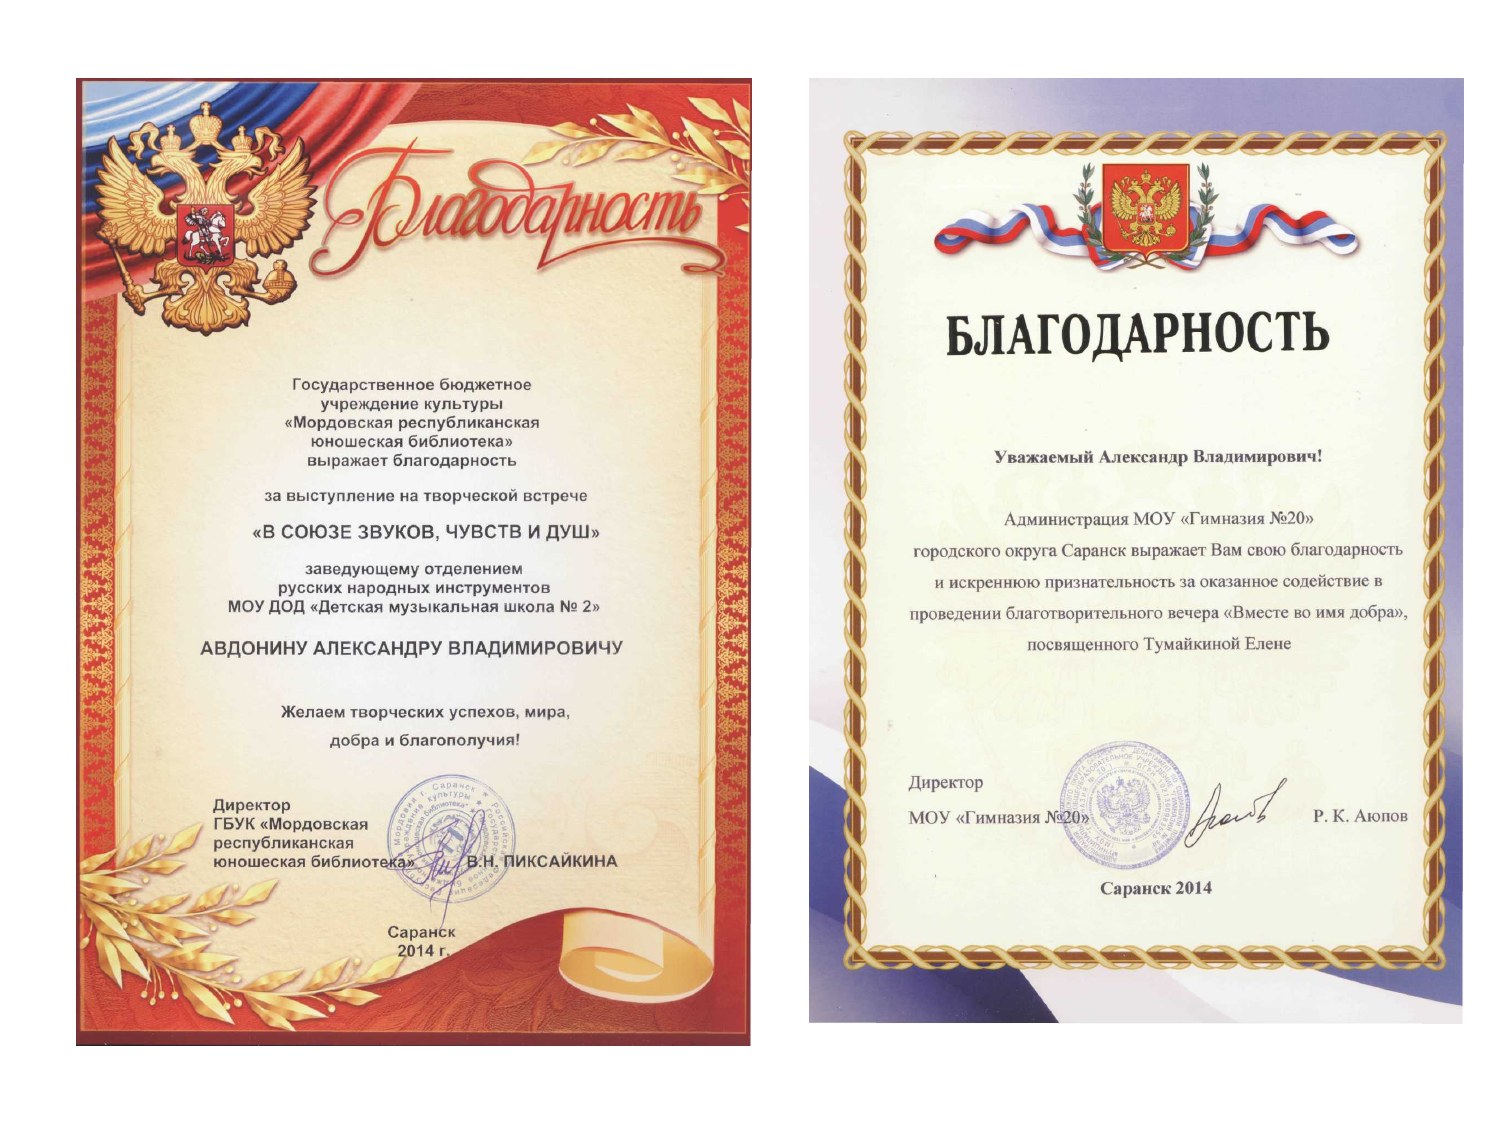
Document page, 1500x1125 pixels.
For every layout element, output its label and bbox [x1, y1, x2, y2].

picture [808, 77, 1464, 1024]
picture [76, 77, 752, 1046]
